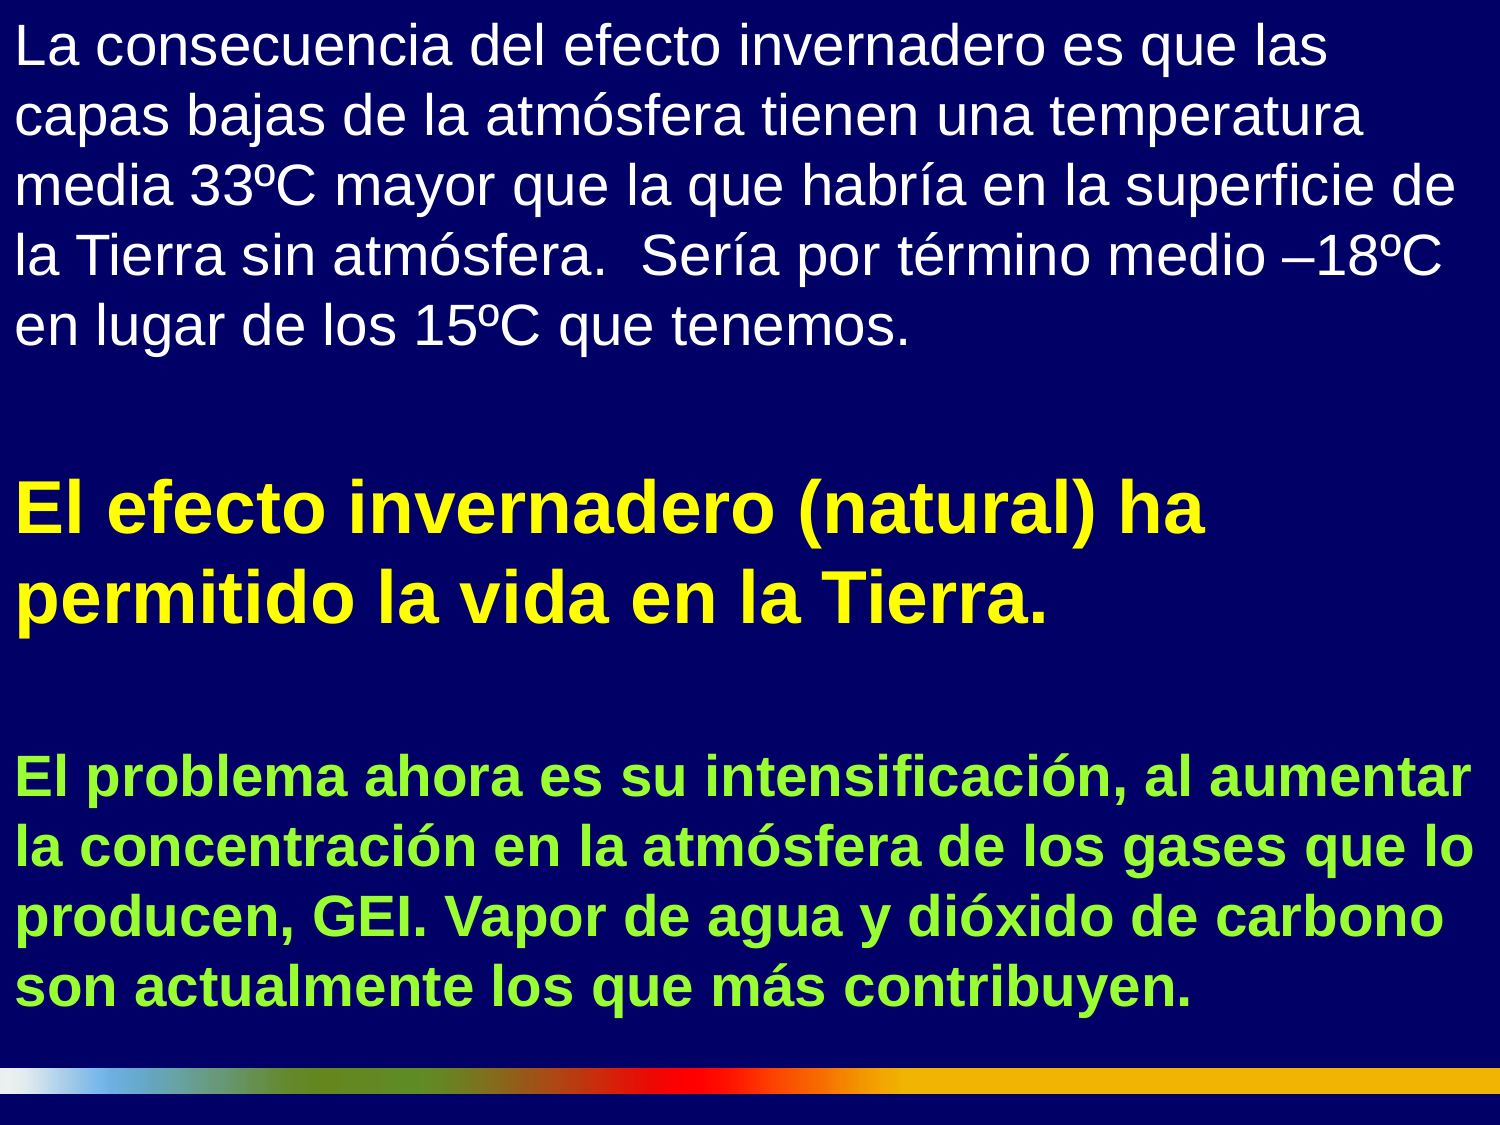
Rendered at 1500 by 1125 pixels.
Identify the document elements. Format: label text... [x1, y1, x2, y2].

picture [0, 1068, 1500, 1094]
text_box La consecuencia del efecto invernadero es que las capas bajas de la atmósfera tienen una temperatura media 33ºC mayor que la que habría en la superficie de la Tierra sin atmósfera. Sería por término medio –18ºC en lugar de los 15ºC que tenemos. El efecto invernadero (natural) ha permitido la vida en la Tierra. El problema ahora es su intensificación, al aumentar la concentración en la atmósfera de los gases que lo producen, GEI. Vapor de agua y dióxido de carbono son actualmente los que más contribuyen. [0, 0, 1500, 1026]
